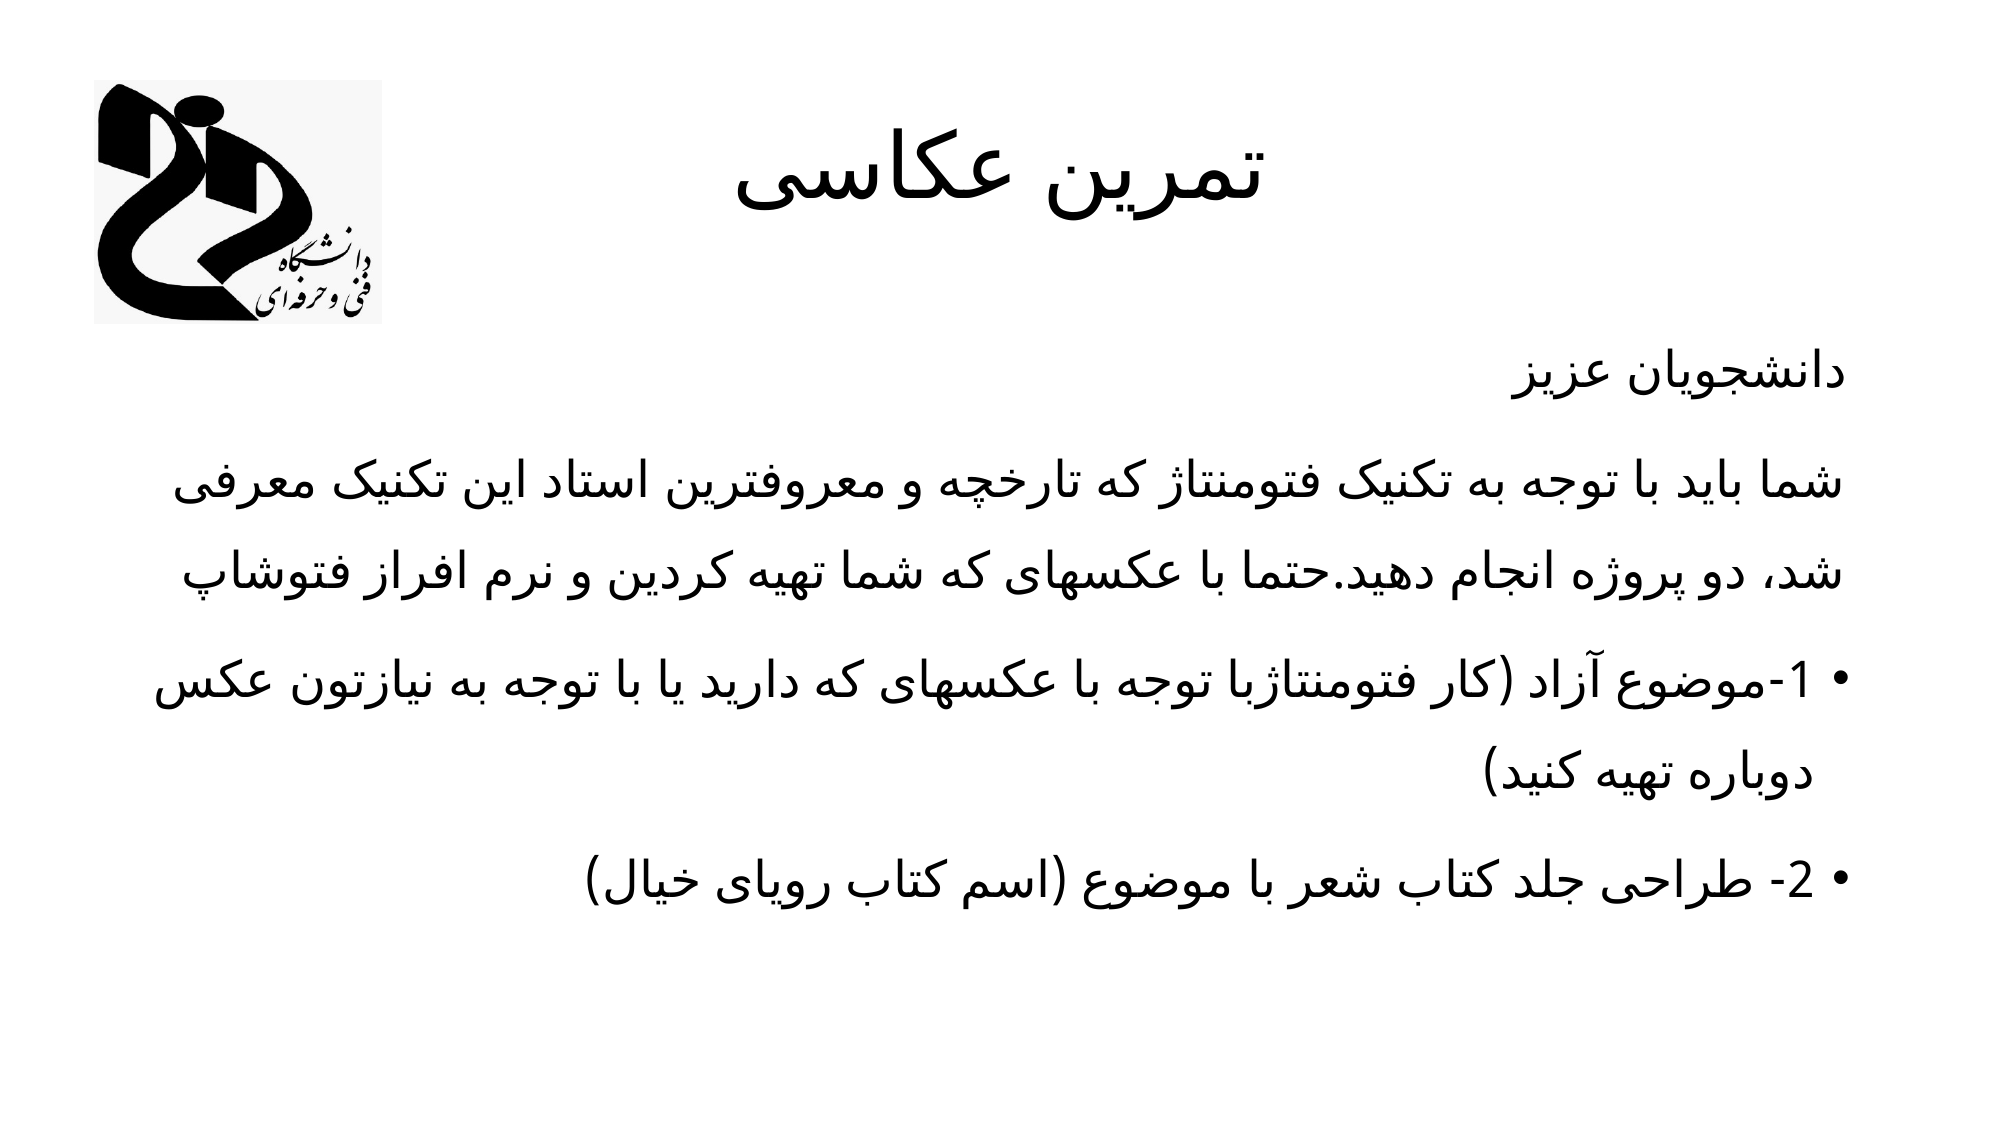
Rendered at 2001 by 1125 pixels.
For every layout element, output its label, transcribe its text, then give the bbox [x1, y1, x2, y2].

list دانشجویان عزیز شما باید با توجه به تکنیک فتومنتاژ که تارخچه و معروفترین استاد این تکنیک معرفی شد، دو پروژه انجام دهید.حتما با عکسهای که شما تهیه کردین و نرم افراز فتوشاپ 1-موضوع آزاد (کار فتومنتاژبا توجه با عکسهای که دارید یا با توجه به نیازتون عکس دوباره تهیه کنید) 2- طراحی جلد کتاب شعر با موضوع (اسم کتاب رویای خیال) [137, 299, 1863, 1014]
title تمرین عکاسی [137, 59, 1863, 278]
picture [94, 80, 382, 324]
